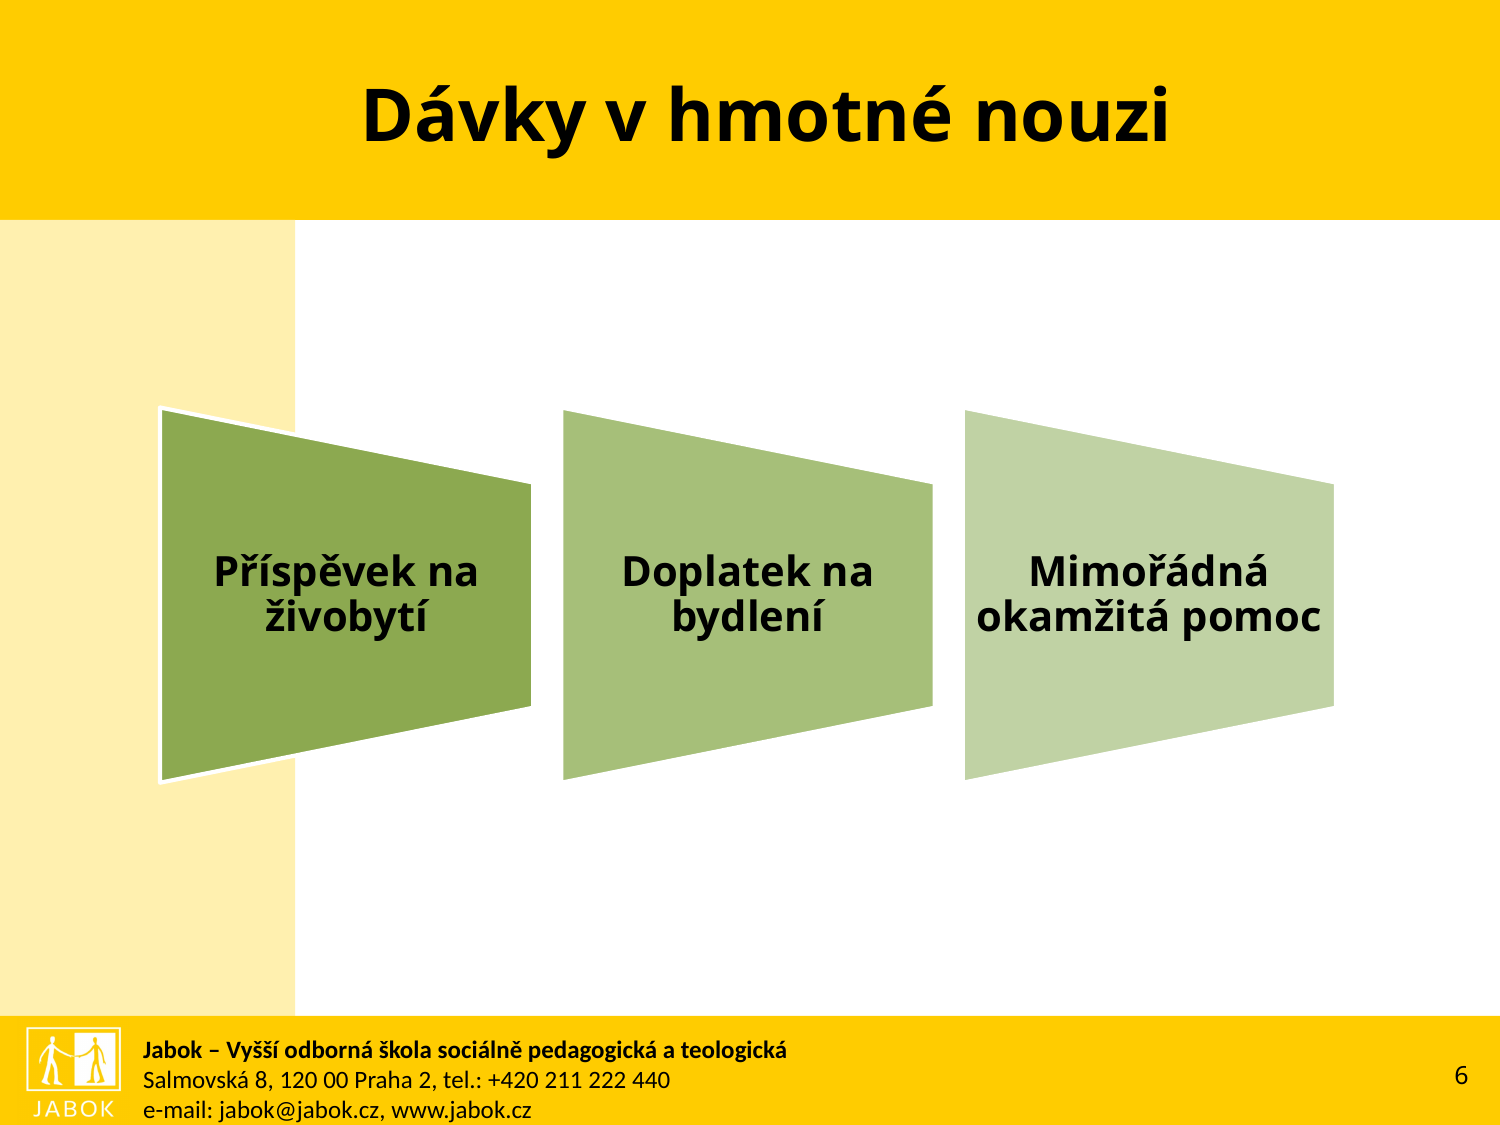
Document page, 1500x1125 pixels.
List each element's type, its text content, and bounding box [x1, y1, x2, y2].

picture [17, 1017, 130, 1125]
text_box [159, 407, 1337, 783]
title Dávky v hmotné nouzi [76, 54, 1457, 171]
